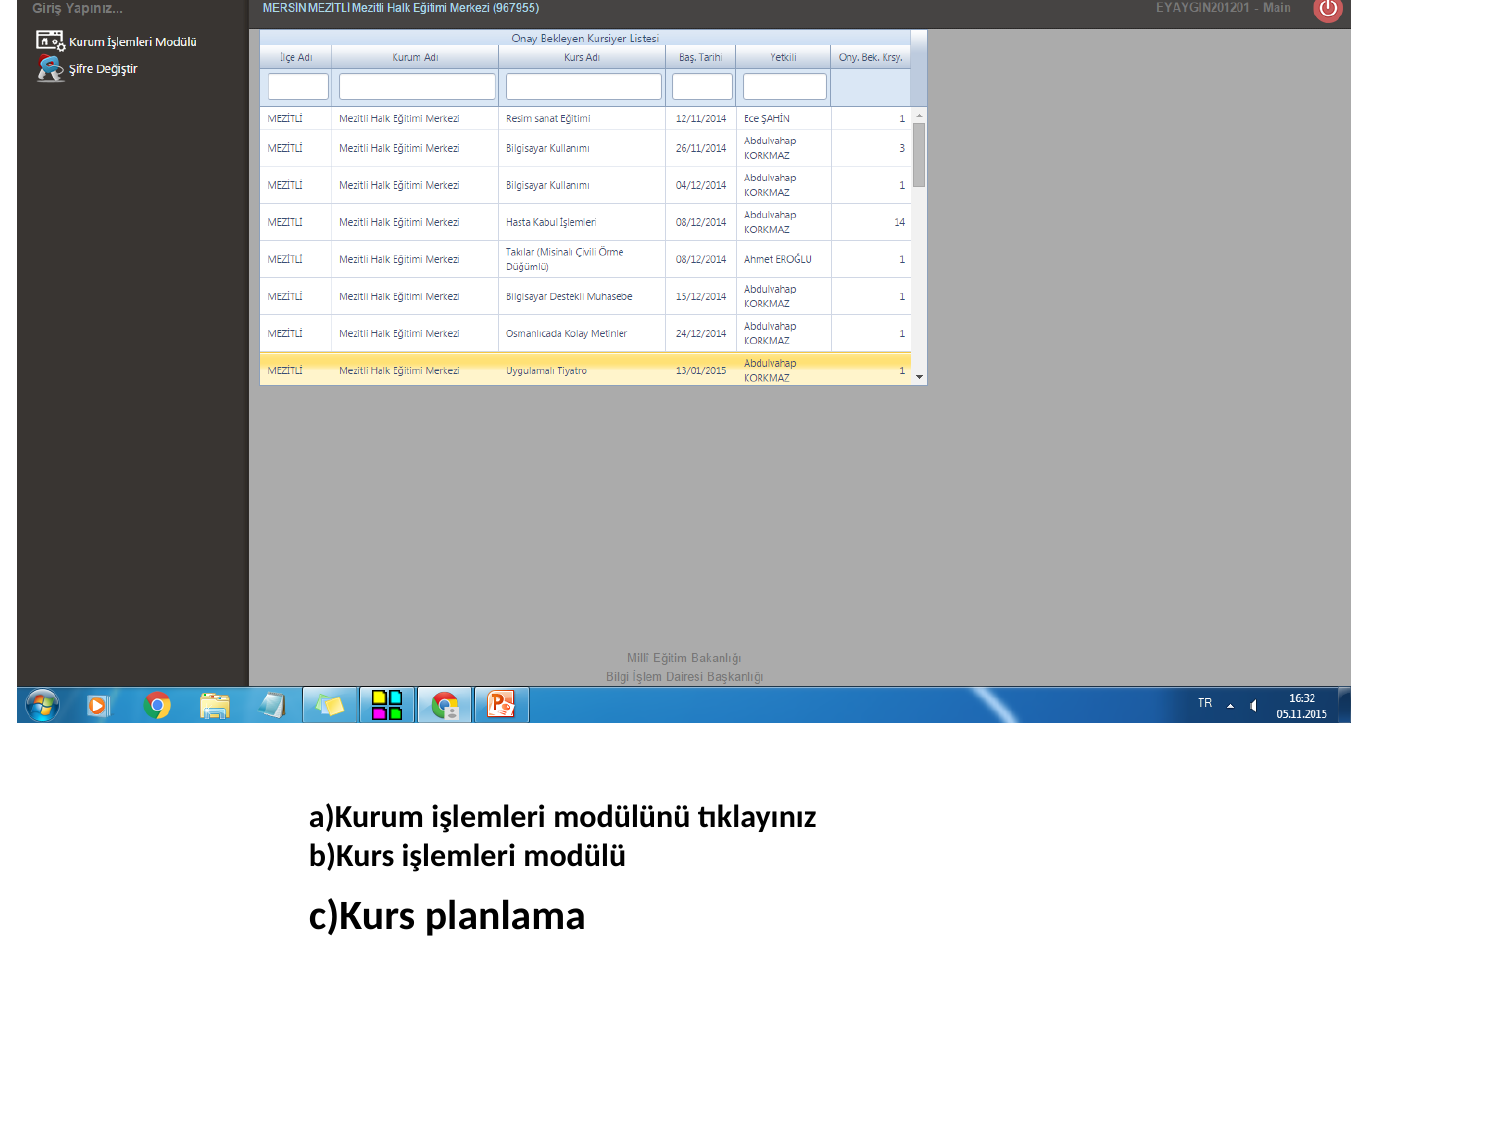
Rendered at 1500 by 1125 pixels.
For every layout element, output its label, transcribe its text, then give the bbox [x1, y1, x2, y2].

title a)Kurum işlemleri modülünü tıklayınız b)Kurs işlemleri modülü [294, 787, 1194, 880]
picture [17, 0, 1351, 776]
list c)Kurs planlama [294, 880, 1194, 1013]
